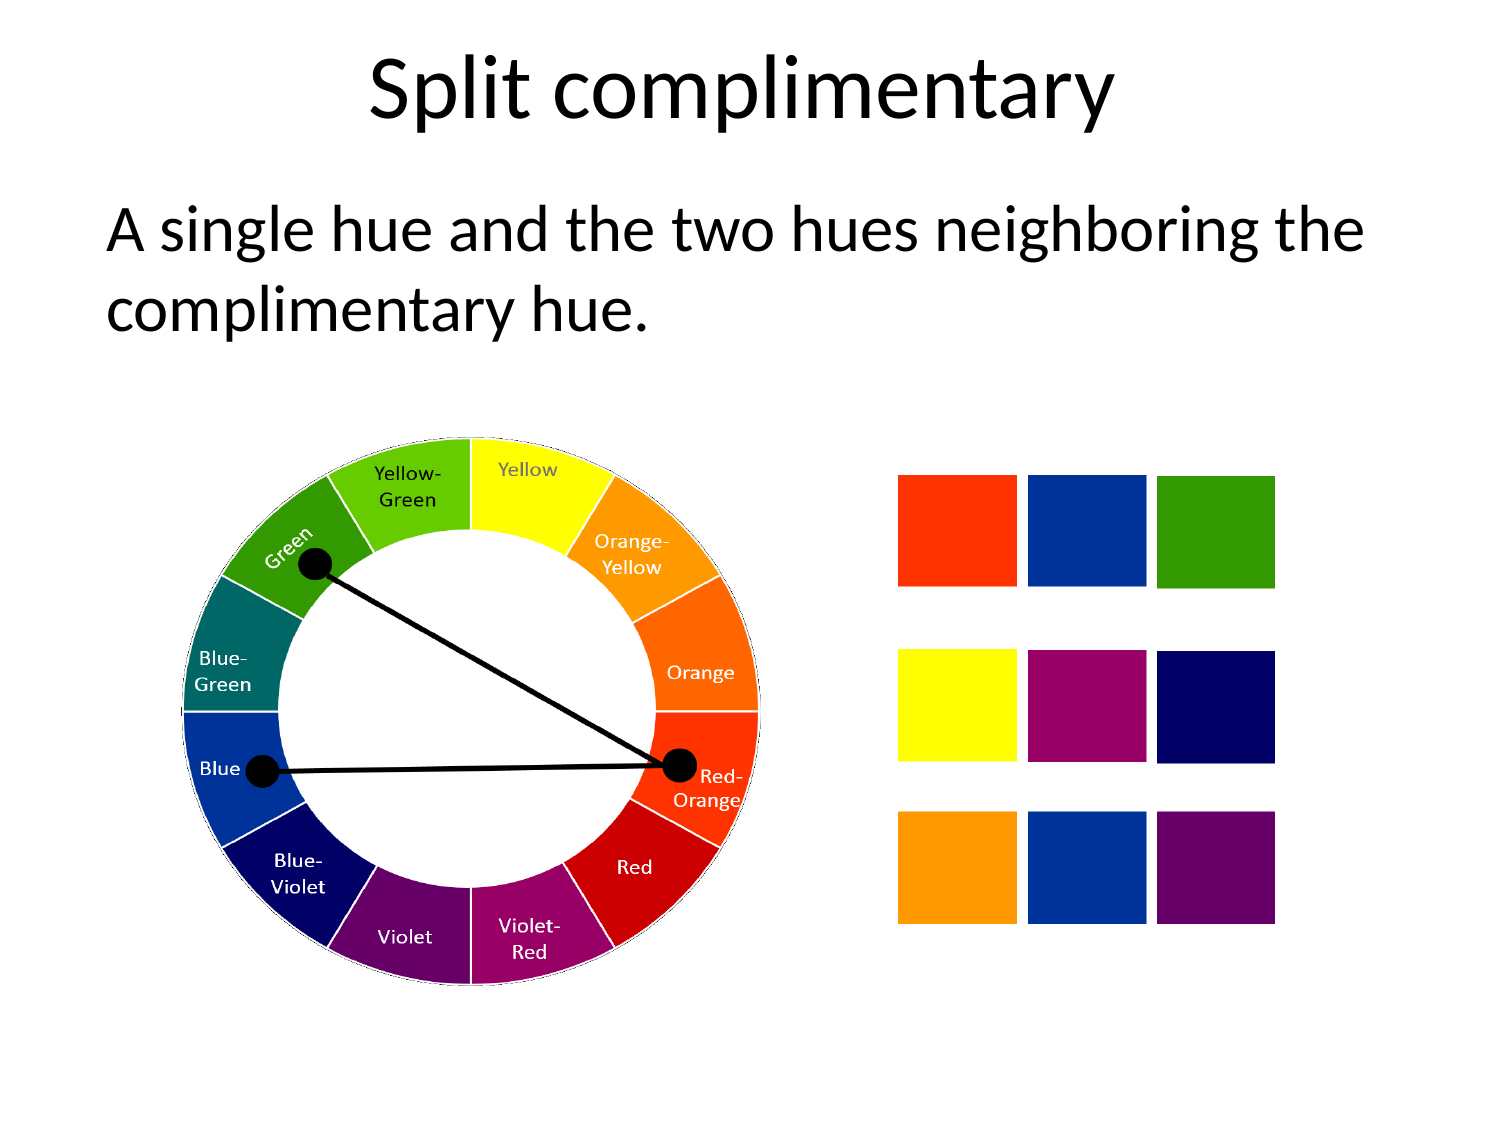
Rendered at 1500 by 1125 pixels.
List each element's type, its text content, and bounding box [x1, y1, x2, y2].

picture [162, 420, 1295, 1008]
title Split complimentary [68, 0, 1418, 177]
list A single hue and the two hues neighboring the complimentary hue. [74, 177, 1425, 994]
